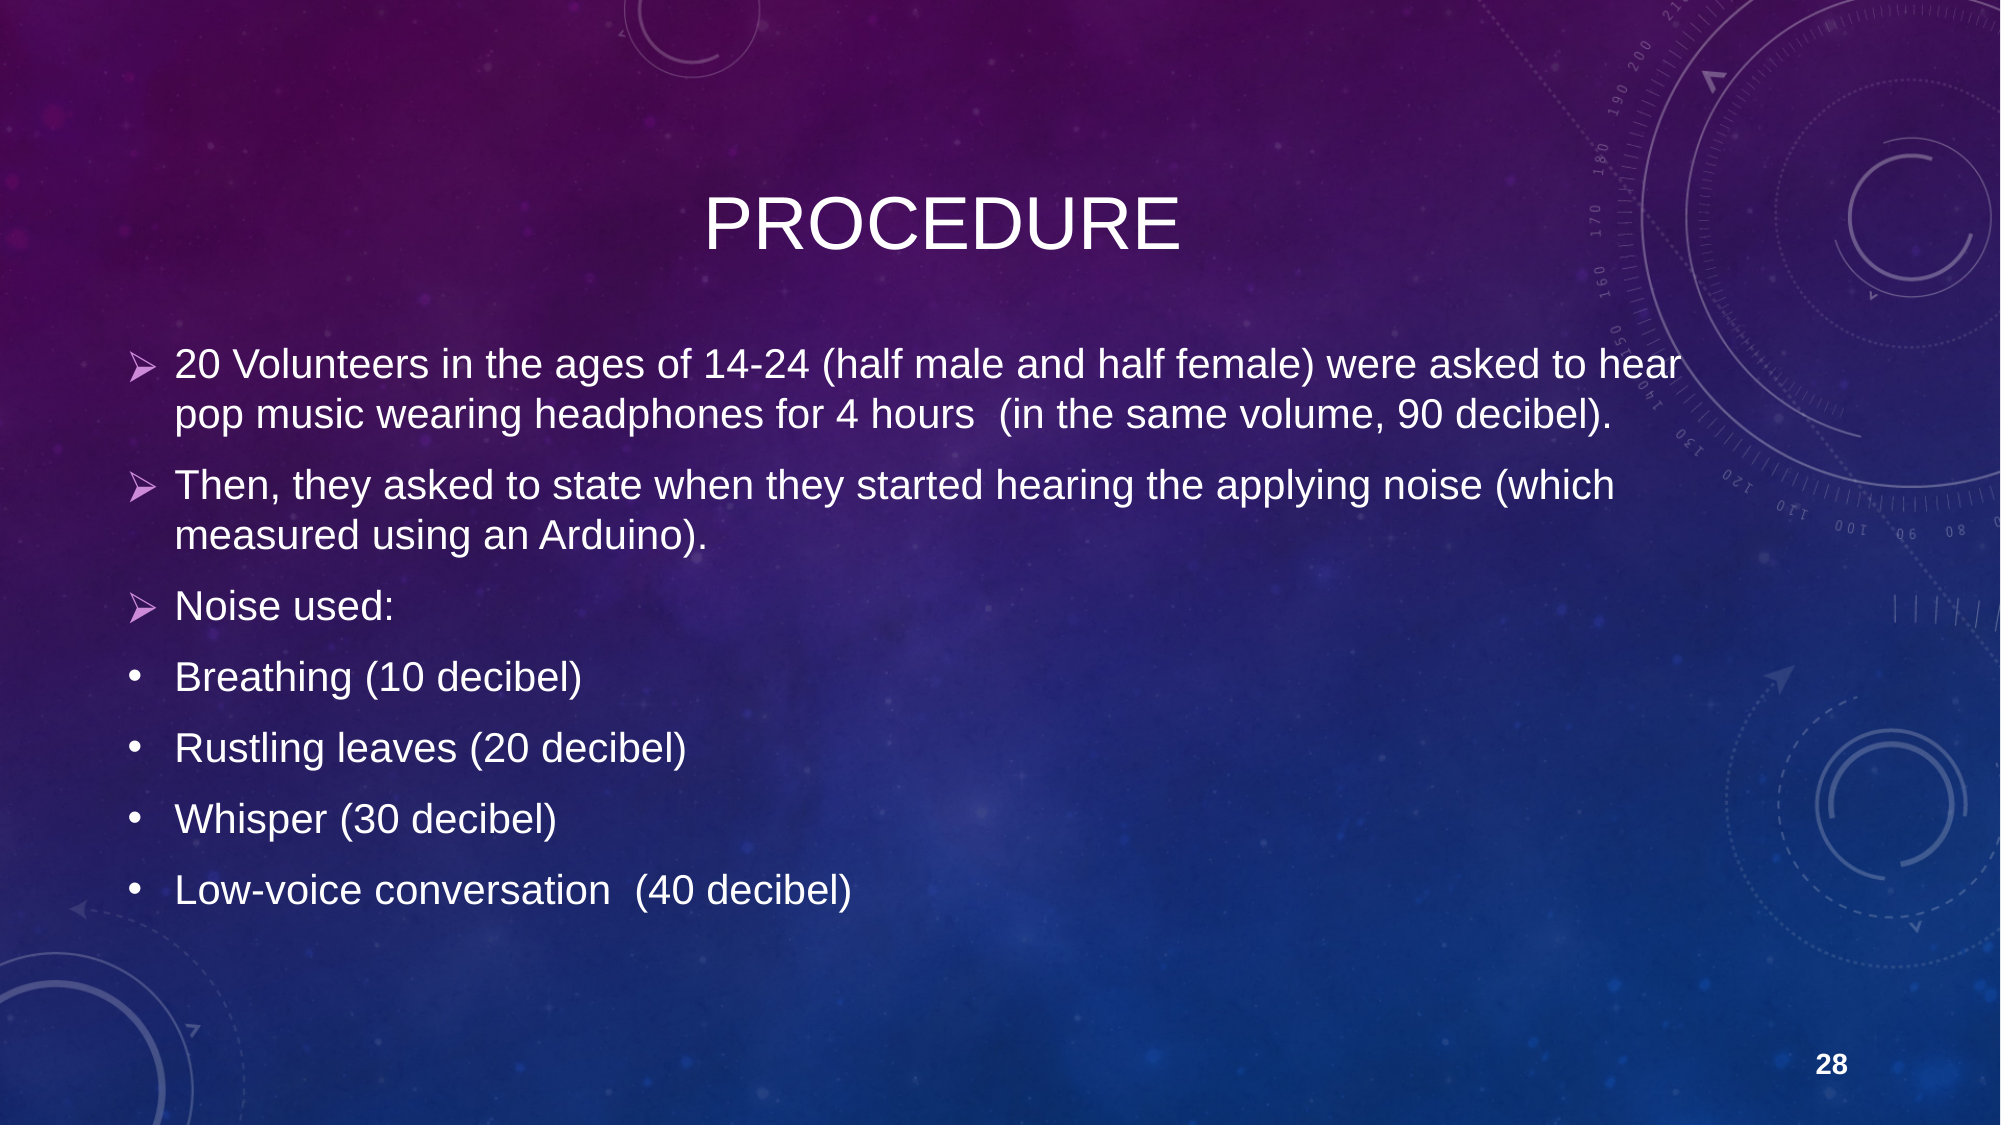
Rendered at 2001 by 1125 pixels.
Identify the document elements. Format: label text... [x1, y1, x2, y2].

text_box 28 [1800, 1030, 1942, 1096]
picture [0, 0, 2001, 1125]
title PROCEDURE [112, 99, 1775, 290]
list 20 Volunteers in the ages of 14-24 (half male and half female) were asked to hear pop music wearing headphones for 4 hours (in the same volume, 90 decibel). Then, they asked to state when they started hearing the applying noise (which measured using an Arduino). Noise used: Breathing (10 decibel) Rustling leaves (20 decibel) Whisper (30 decibel) Low-voice conversation (40 decibel) [112, 290, 1775, 1025]
